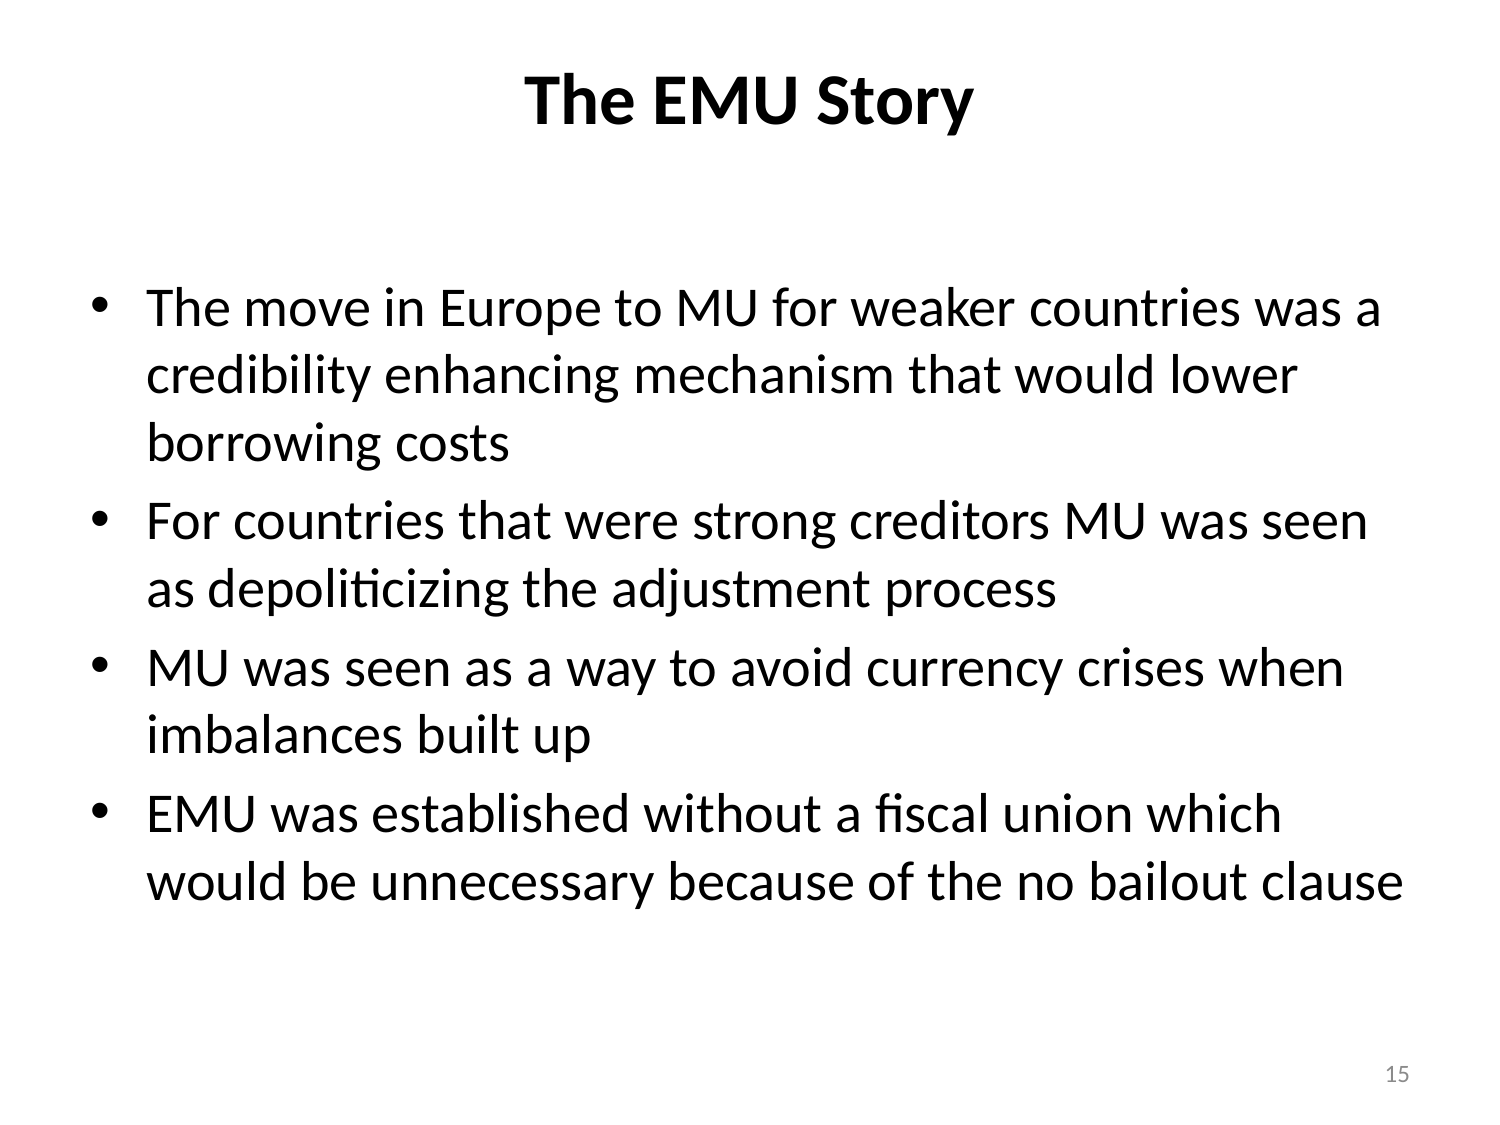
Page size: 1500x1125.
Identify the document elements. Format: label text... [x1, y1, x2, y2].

list The move in Europe to MU for weaker countries was a credibility enhancing mechanism that would lower borrowing costs For countries that were strong creditors MU was seen as depoliticizing the adjustment process MU was seen as a way to avoid currency crises when imbalances built up EMU was established without a fiscal union which would be unnecessary because of the no bailout clause [75, 262, 1425, 1005]
slide_number 15 [1074, 1042, 1425, 1103]
text_box The EMU Story [0, 1, 1500, 190]
